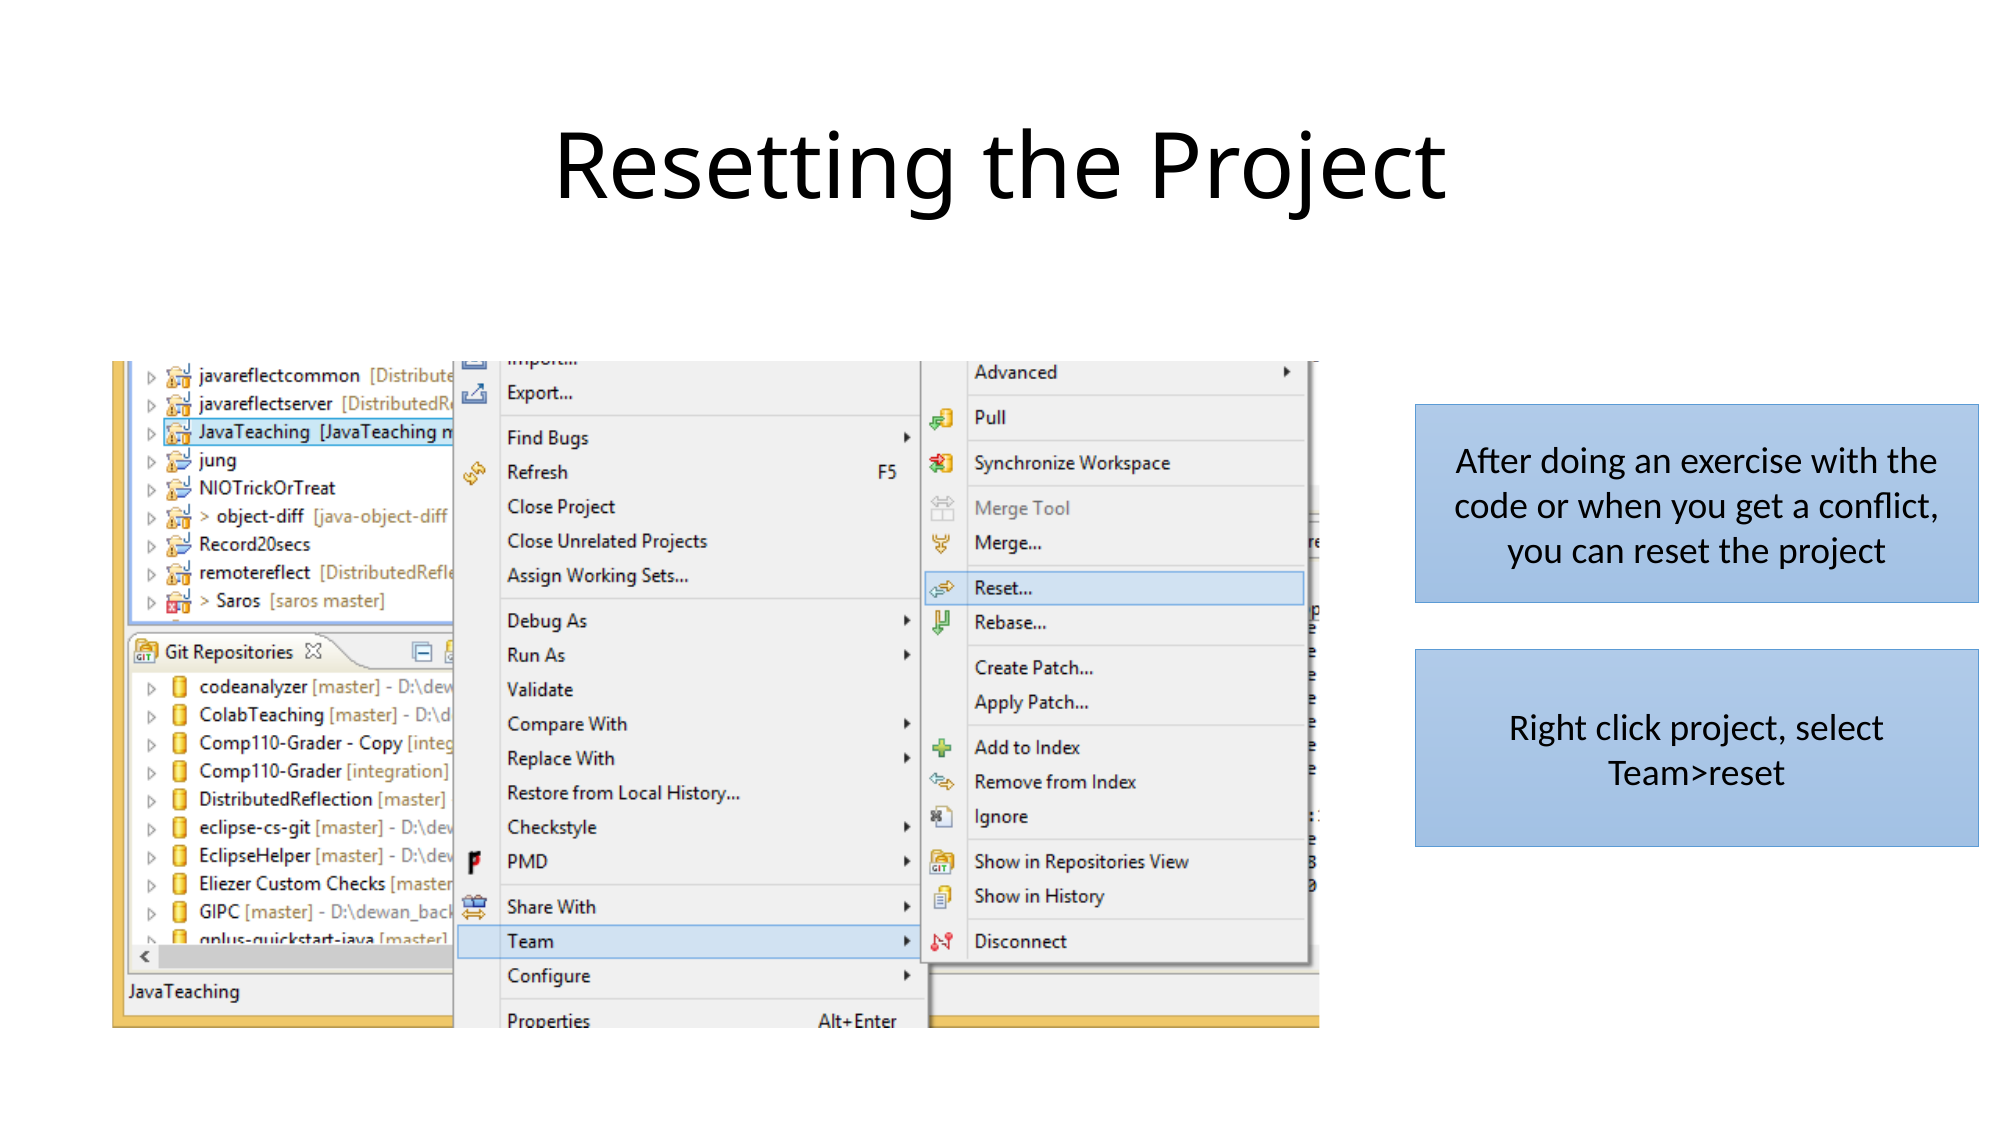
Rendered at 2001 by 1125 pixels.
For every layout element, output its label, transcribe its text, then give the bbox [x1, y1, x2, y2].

picture [112, 360, 1320, 1028]
text_box Right click project, select Team>reset [1415, 649, 1979, 847]
title Resetting the Project [137, 59, 1863, 278]
text_box After doing an exercise with the code or when you get a conflict, you can reset the project [1415, 404, 1979, 603]
